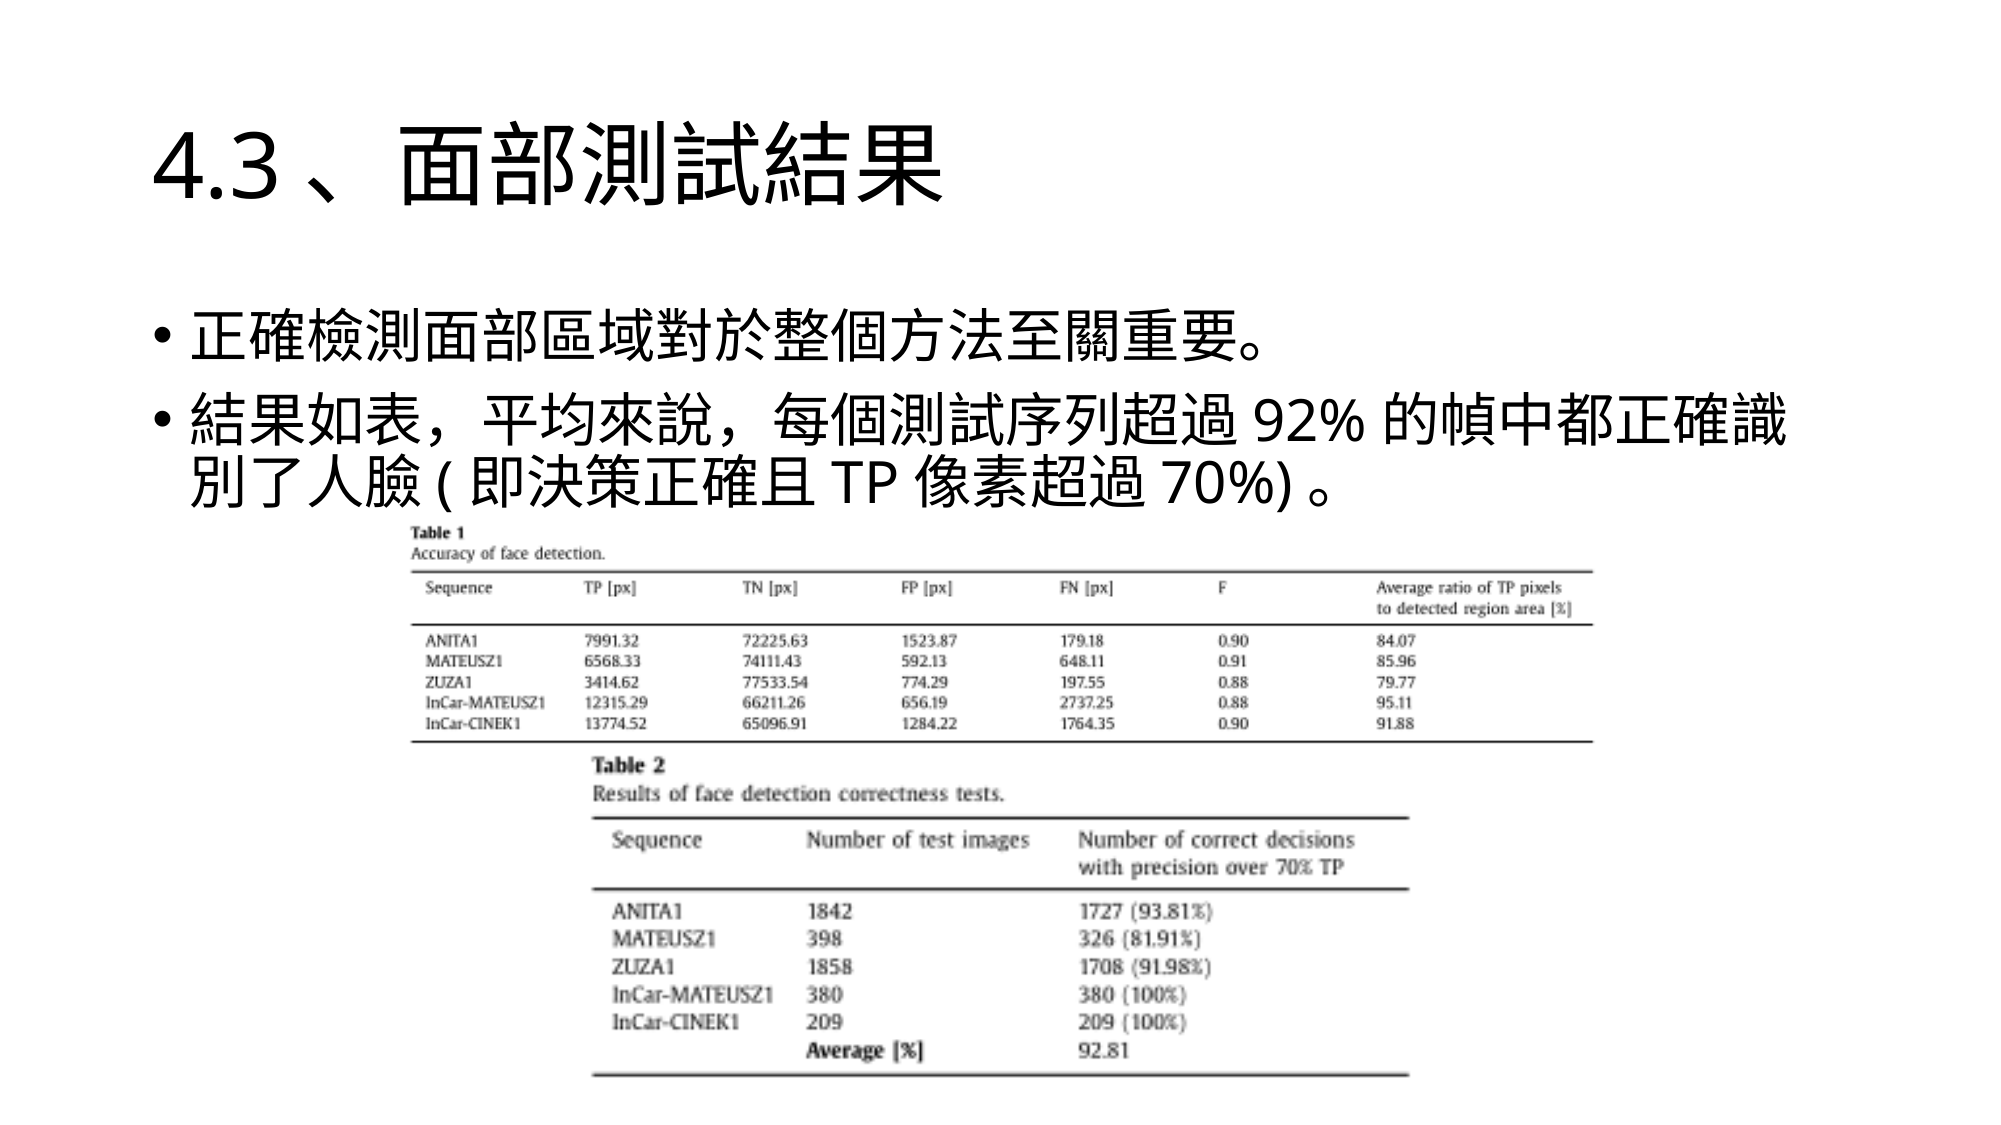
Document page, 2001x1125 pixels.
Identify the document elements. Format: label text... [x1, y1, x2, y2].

list 正確檢測面部區域對於整個方法至關重要。 結果如表，平均來說，每個測試序列超過92%的幀中都正確識別了人臉(即決策正確且TP像素超過70%)。 [137, 299, 1863, 1014]
title 4.3、面部測試結果 [137, 59, 1863, 278]
picture [401, 515, 1599, 1088]
